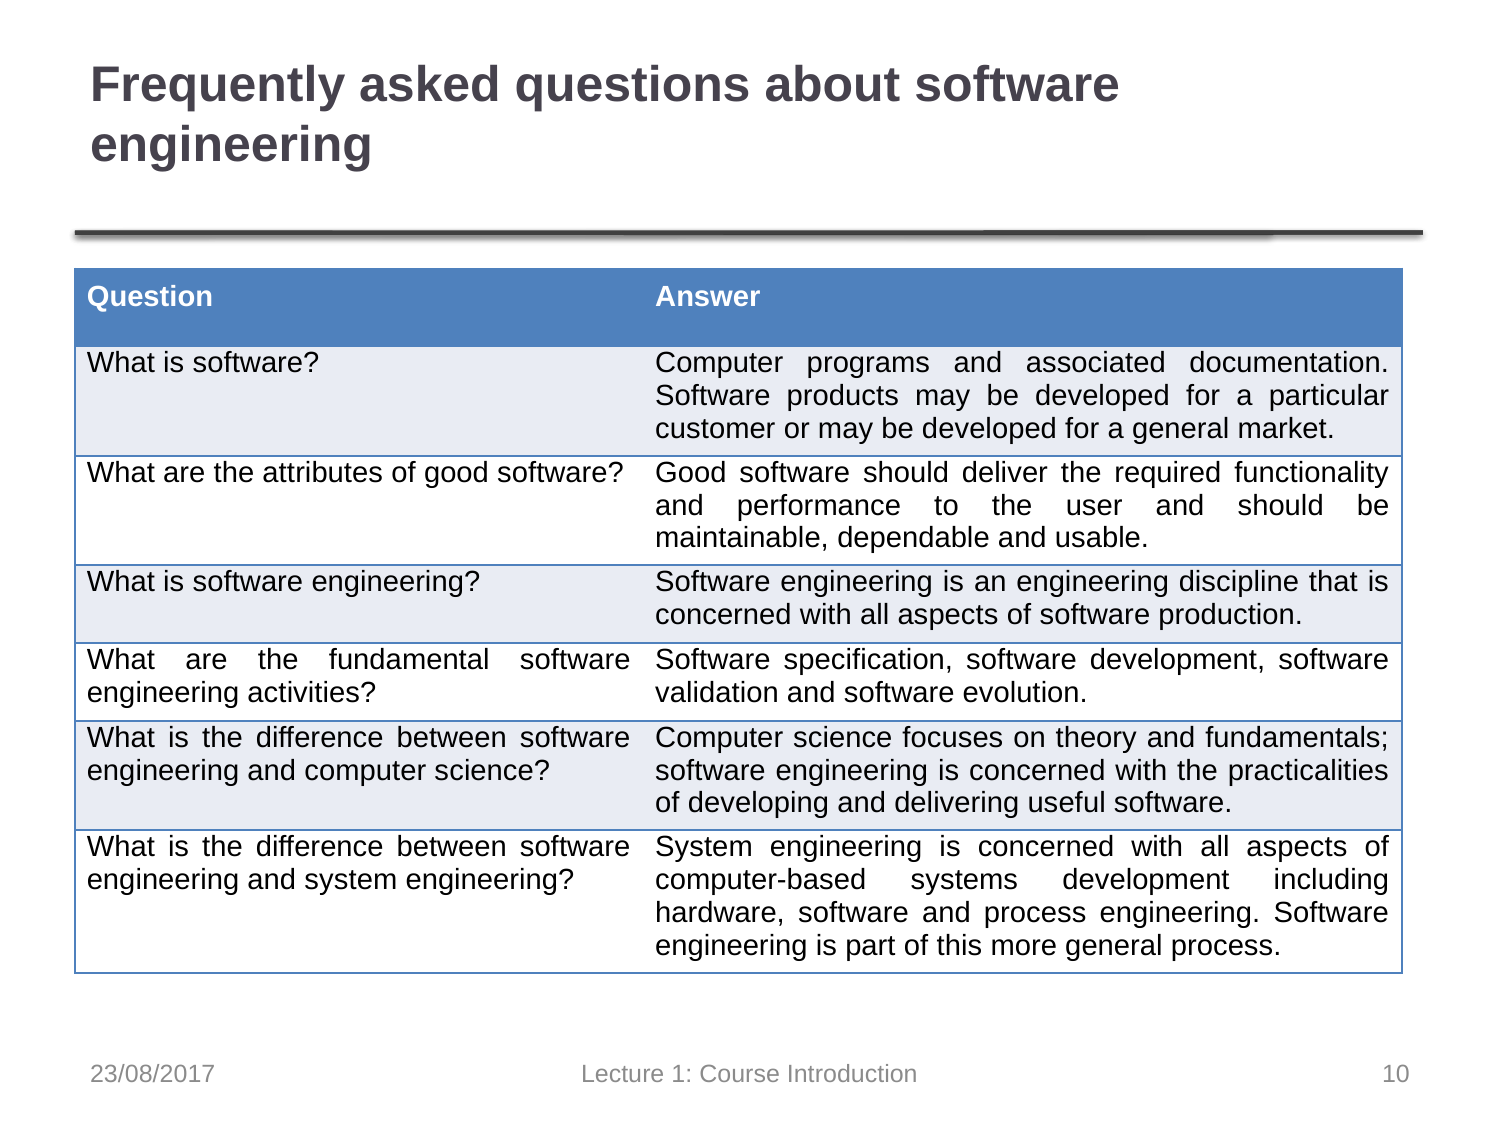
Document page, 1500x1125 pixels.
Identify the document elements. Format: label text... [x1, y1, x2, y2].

table_header Answer [643, 269, 1401, 345]
table_cell What is the difference between software engineering and system engineering? [76, 831, 643, 972]
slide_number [75, 1042, 425, 1103]
table_cell System engineering is concerned with all aspects of computer-based systems development including hardware, software and process engineering. Software engineering is part of this more general process. [643, 831, 1401, 972]
table_cell What is software? [76, 347, 643, 455]
table_cell Software engineering is an engineering discipline that is concerned with all aspects of software production. [643, 566, 1401, 642]
table_cell Computer programs and associated documentation. Software products may be developed for a particular customer or may be developed for a general market. [643, 347, 1401, 455]
table_cell What is the difference between software engineering and computer science? [76, 722, 643, 829]
table_cell Computer science focuses on theory and fundamentals; software engineering is concerned with the practicalities of developing and delivering useful software. [643, 722, 1401, 829]
table_cell What are the attributes of good software? [76, 457, 643, 564]
table_cell Software specification, software development, software validation and software evolution. [643, 644, 1401, 720]
table_cell Good software should deliver the required functionality and performance to the user and should be maintainable, dependable and usable. [643, 457, 1401, 564]
table_cell What is software engineering? [76, 566, 643, 642]
slide_number 10 [1074, 1042, 1425, 1103]
title Frequently asked questions about software engineering [74, 44, 1337, 239]
table_header Question [76, 269, 643, 345]
footer Lecture 1: Course Introduction [512, 1042, 988, 1103]
table_cell What are the fundamental software engineering activities? [76, 644, 643, 720]
